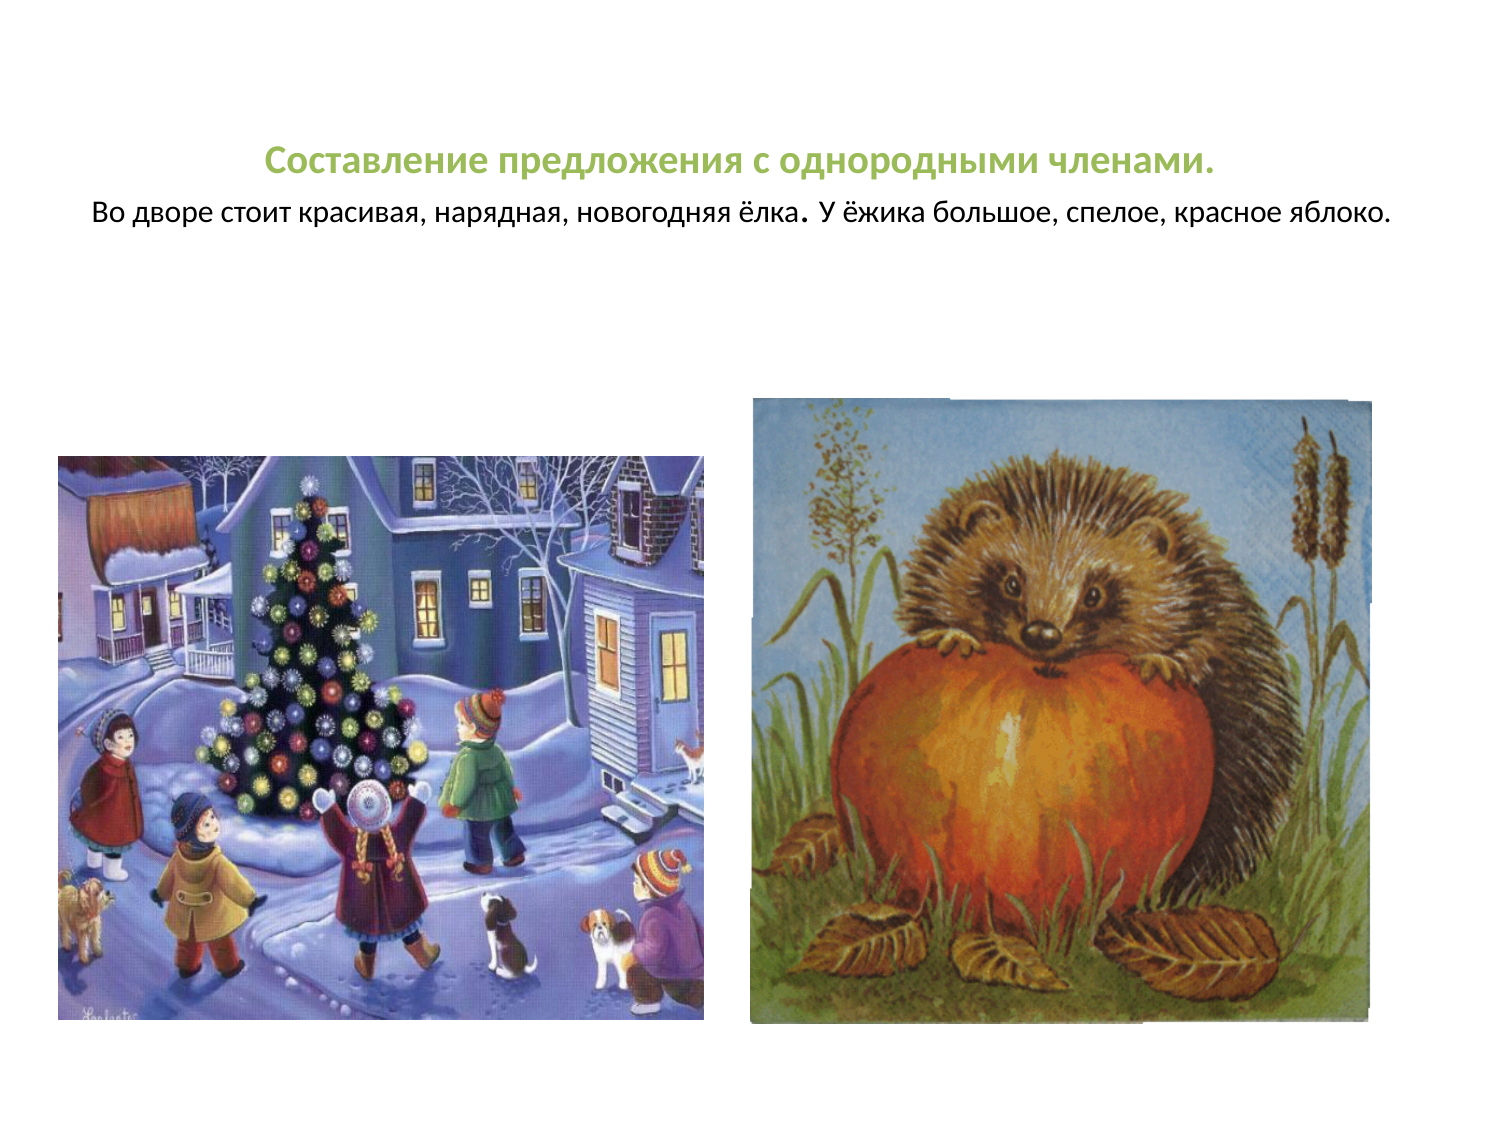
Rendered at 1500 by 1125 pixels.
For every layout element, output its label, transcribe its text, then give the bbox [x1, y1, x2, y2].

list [58, 456, 704, 1020]
picture [749, 398, 1372, 1024]
title Составление предложения с однородными членами. Во дворе стоит красивая, нарядная, новогодняя ёлка. У ёжика большое, спелое, красное яблоко. [70, 70, 1421, 284]
